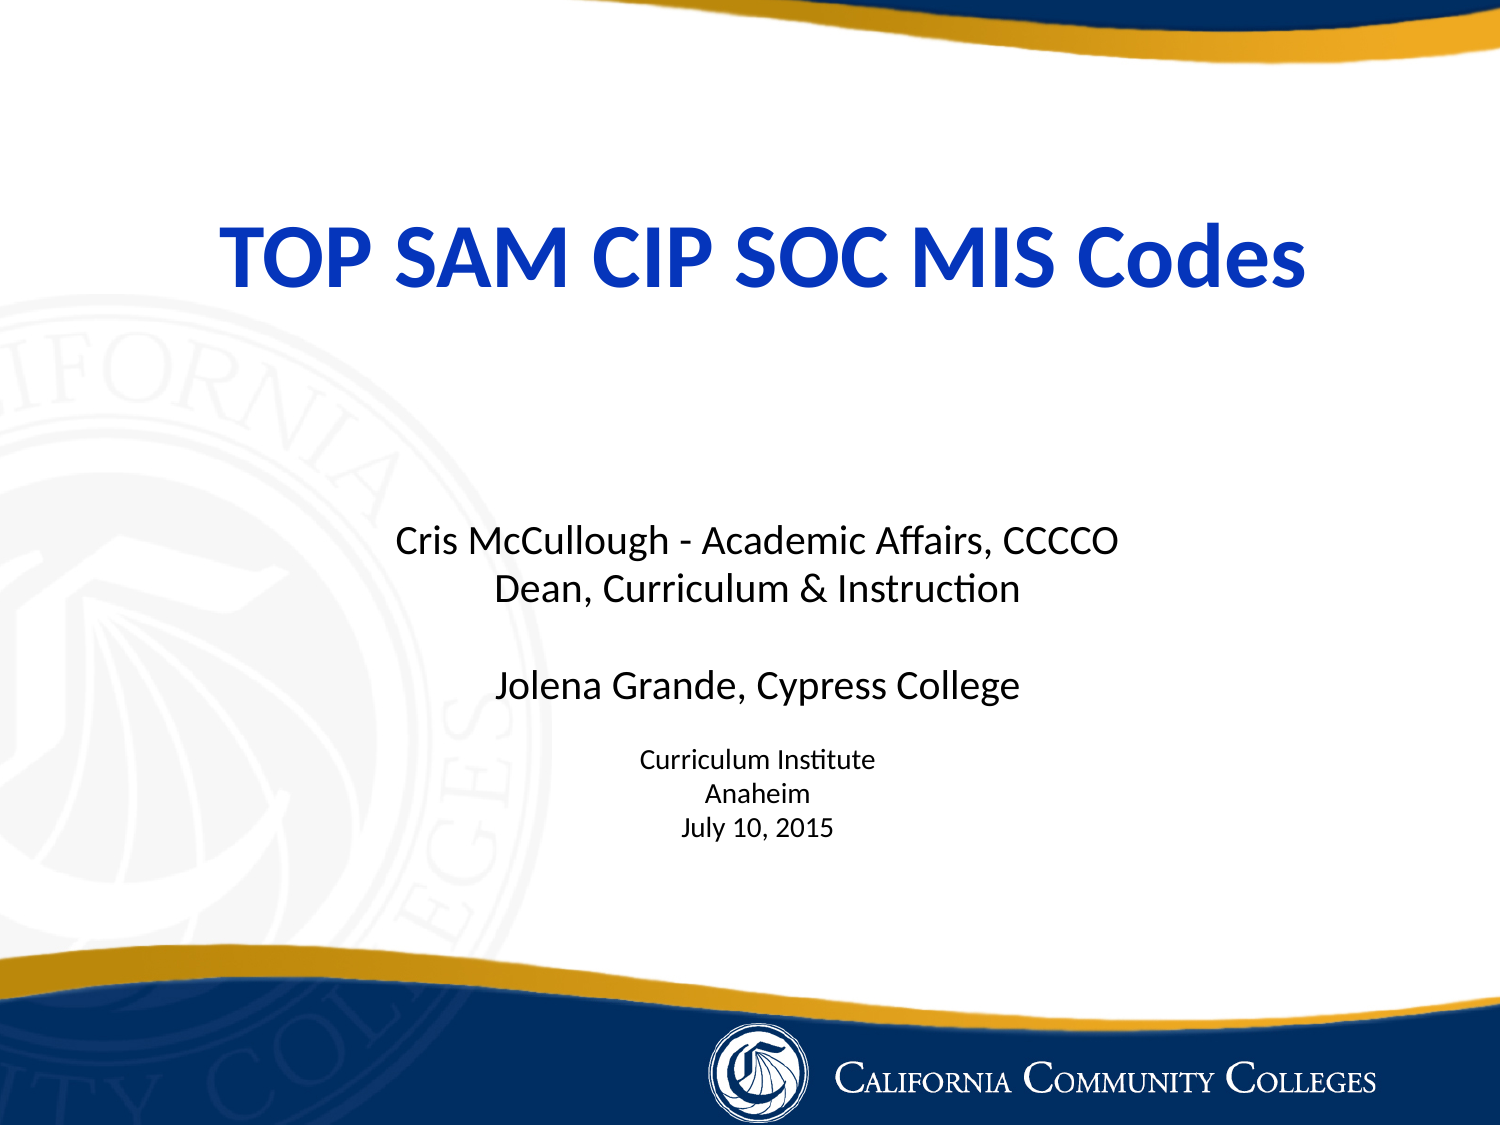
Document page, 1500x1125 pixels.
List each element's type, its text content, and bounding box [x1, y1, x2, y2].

subtitle Cris McCullough - Academic Affairs, CCCCO Dean, Curriculum & Instruction Jolena Grande, Cypress College Curriculum Institute Anaheim July 10, 2015 [60, 407, 1455, 910]
picture [0, 0, 1500, 1125]
title TOP SAM CIP SOC MIS Codes [76, 67, 1452, 407]
